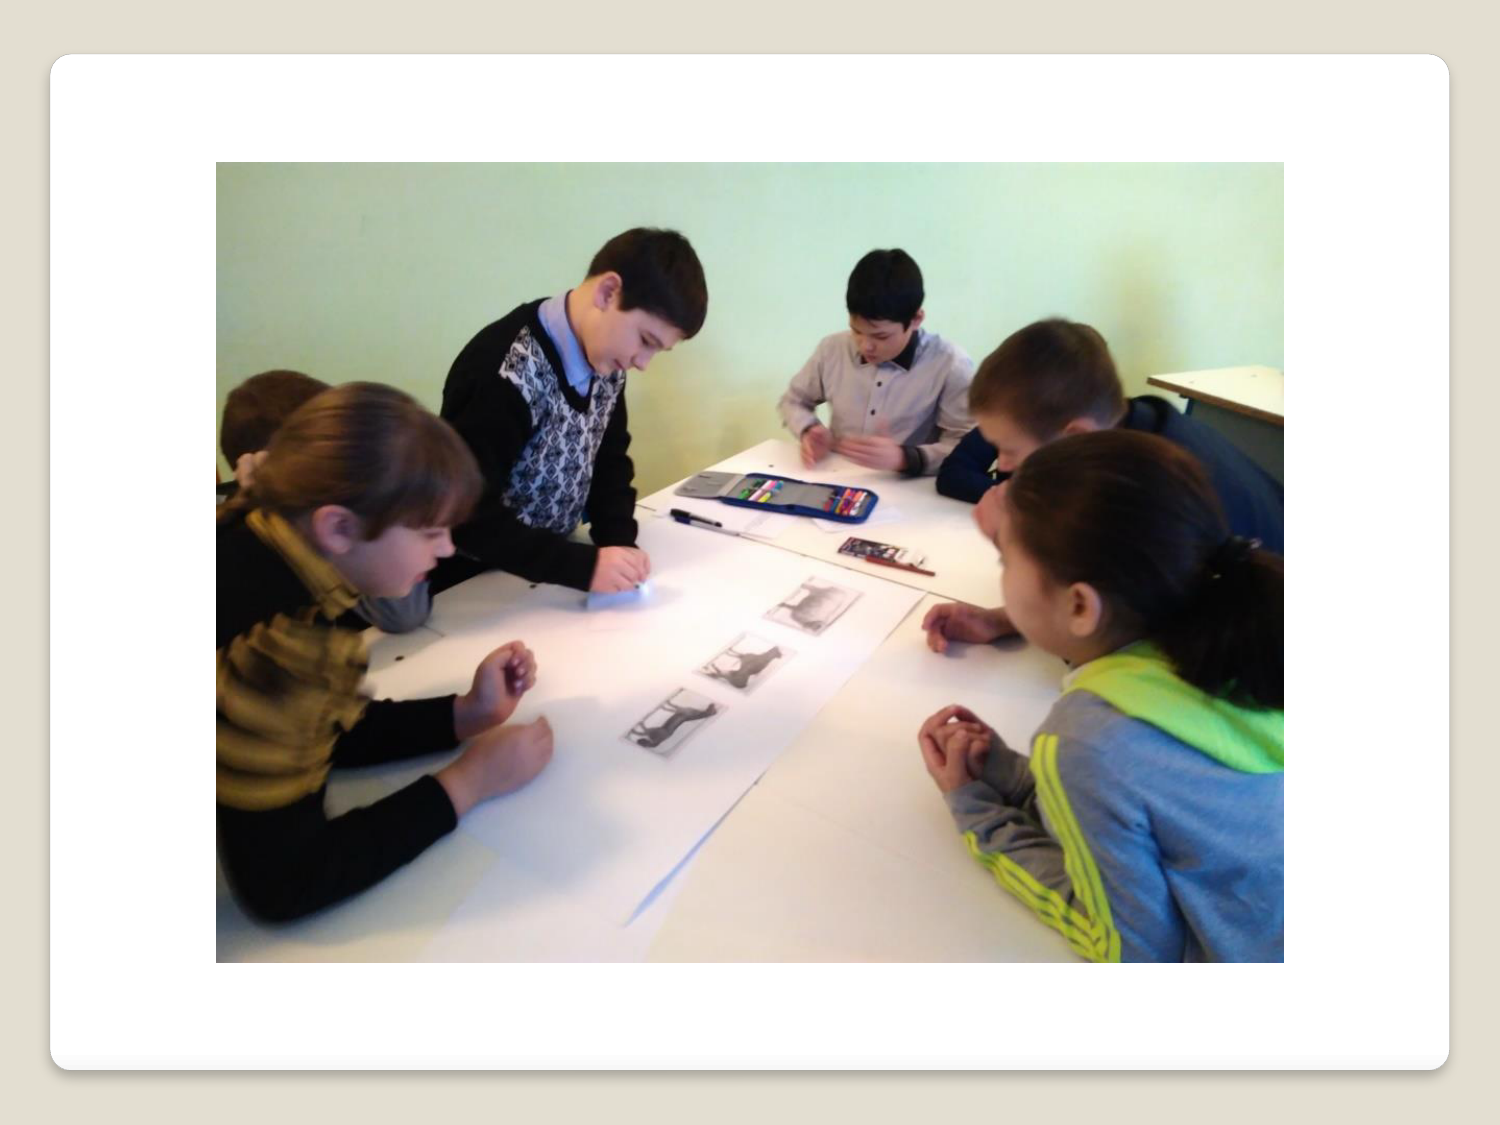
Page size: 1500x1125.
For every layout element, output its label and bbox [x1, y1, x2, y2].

picture [216, 162, 1284, 963]
